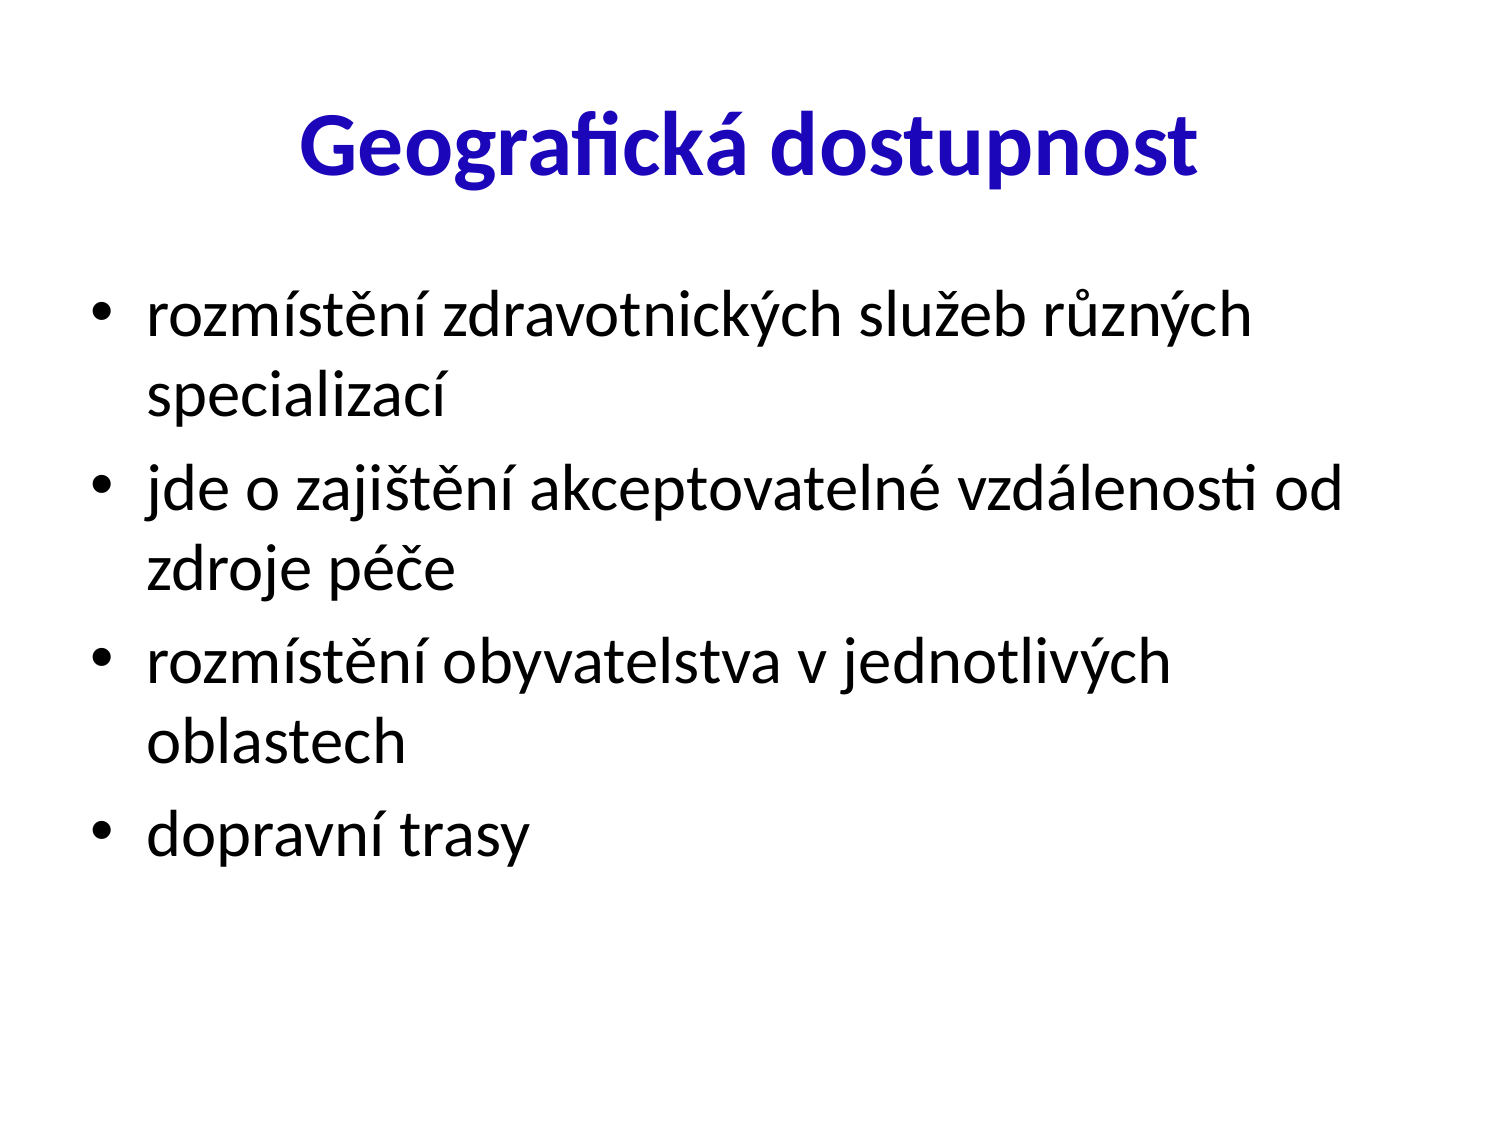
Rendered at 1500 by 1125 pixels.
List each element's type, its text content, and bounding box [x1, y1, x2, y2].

list rozmístění zdravotnických služeb různých specializací jde o zajištění akceptovatelné vzdálenosti od zdroje péče rozmístění obyvatelstva v jednotlivých oblastech dopravní trasy [75, 262, 1425, 1005]
title Geografická dostupnost [75, 45, 1425, 233]
